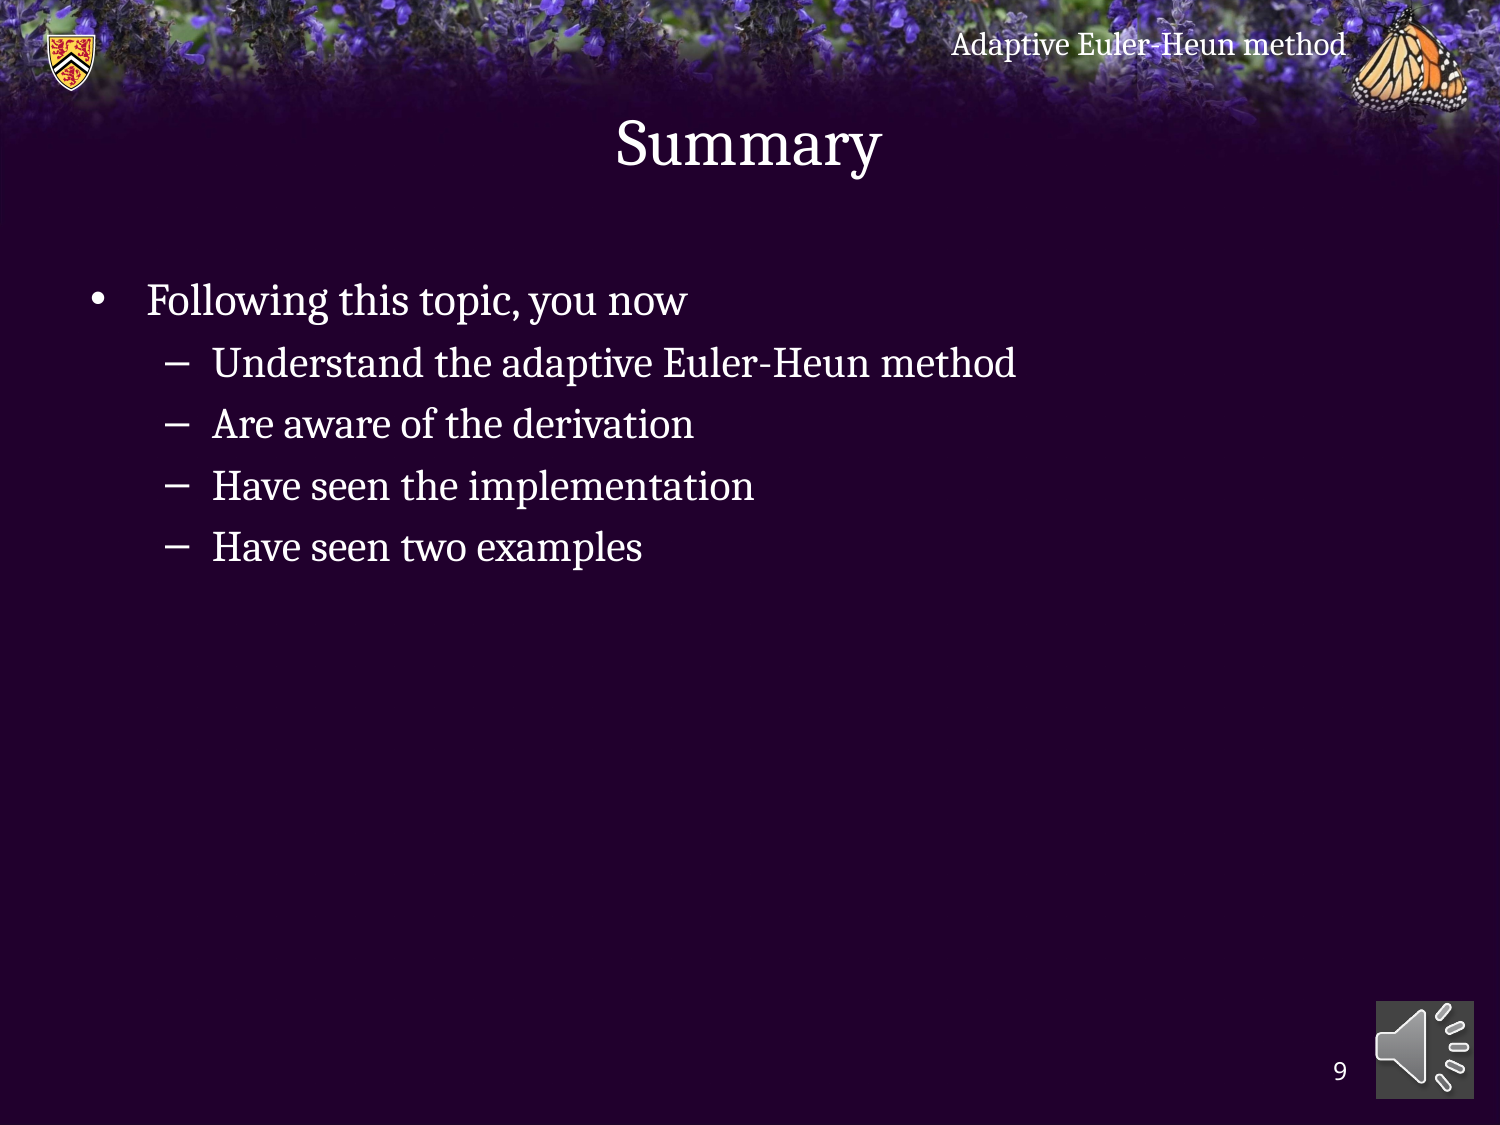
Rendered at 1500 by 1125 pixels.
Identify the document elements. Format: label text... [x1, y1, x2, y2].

picture [0, 0, 1500, 1125]
footer Adaptive Euler-Heun method [320, 12, 1363, 73]
title Summary [75, 45, 1425, 233]
list Following this topic, you now Understand the adaptive Euler-Heun method Are aware of the derivation Have seen the implementation Have seen two examples [75, 262, 1459, 1005]
slide_number 9 [1187, 1042, 1363, 1103]
